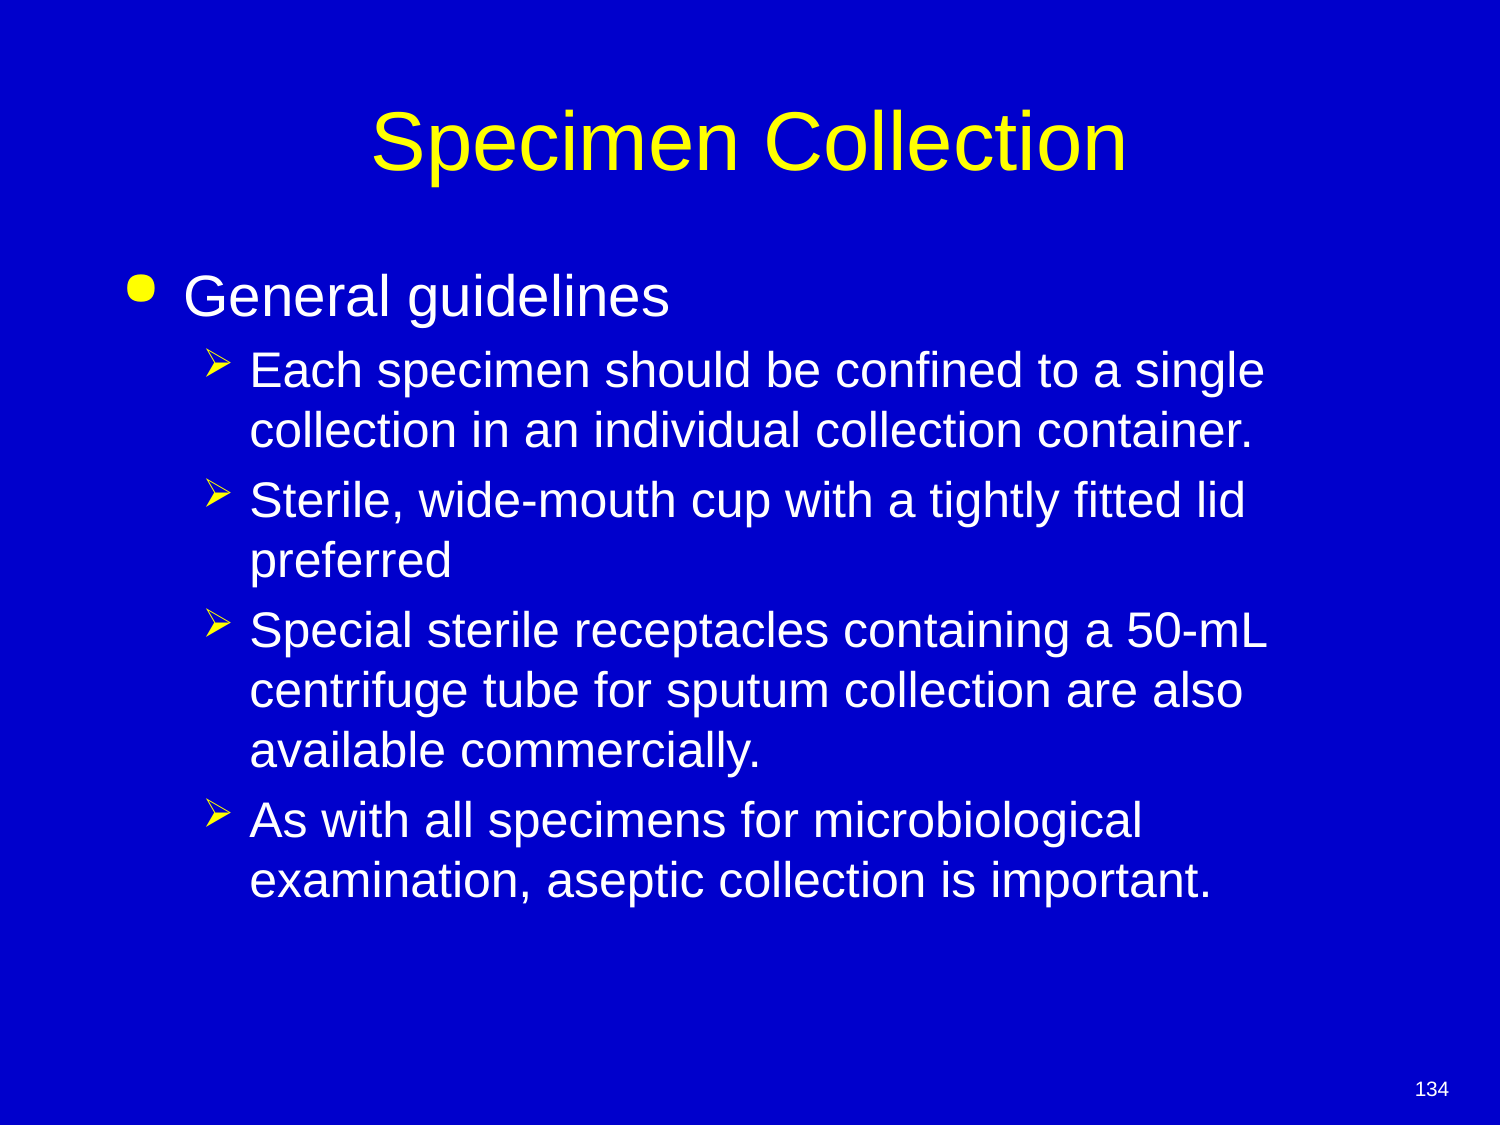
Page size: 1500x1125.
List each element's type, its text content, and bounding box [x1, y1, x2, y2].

title Specimen Collection [112, 37, 1388, 238]
list General guidelines Each specimen should be confined to a single collection in an individual collection container. Sterile, wide-mouth cup with a tightly fitted lid preferred Special sterile receptacles containing a 50-mL centrifuge tube for sputum collection are also available commercially. As with all specimens for microbiological examination, aseptic collection is important. [111, 249, 1388, 982]
